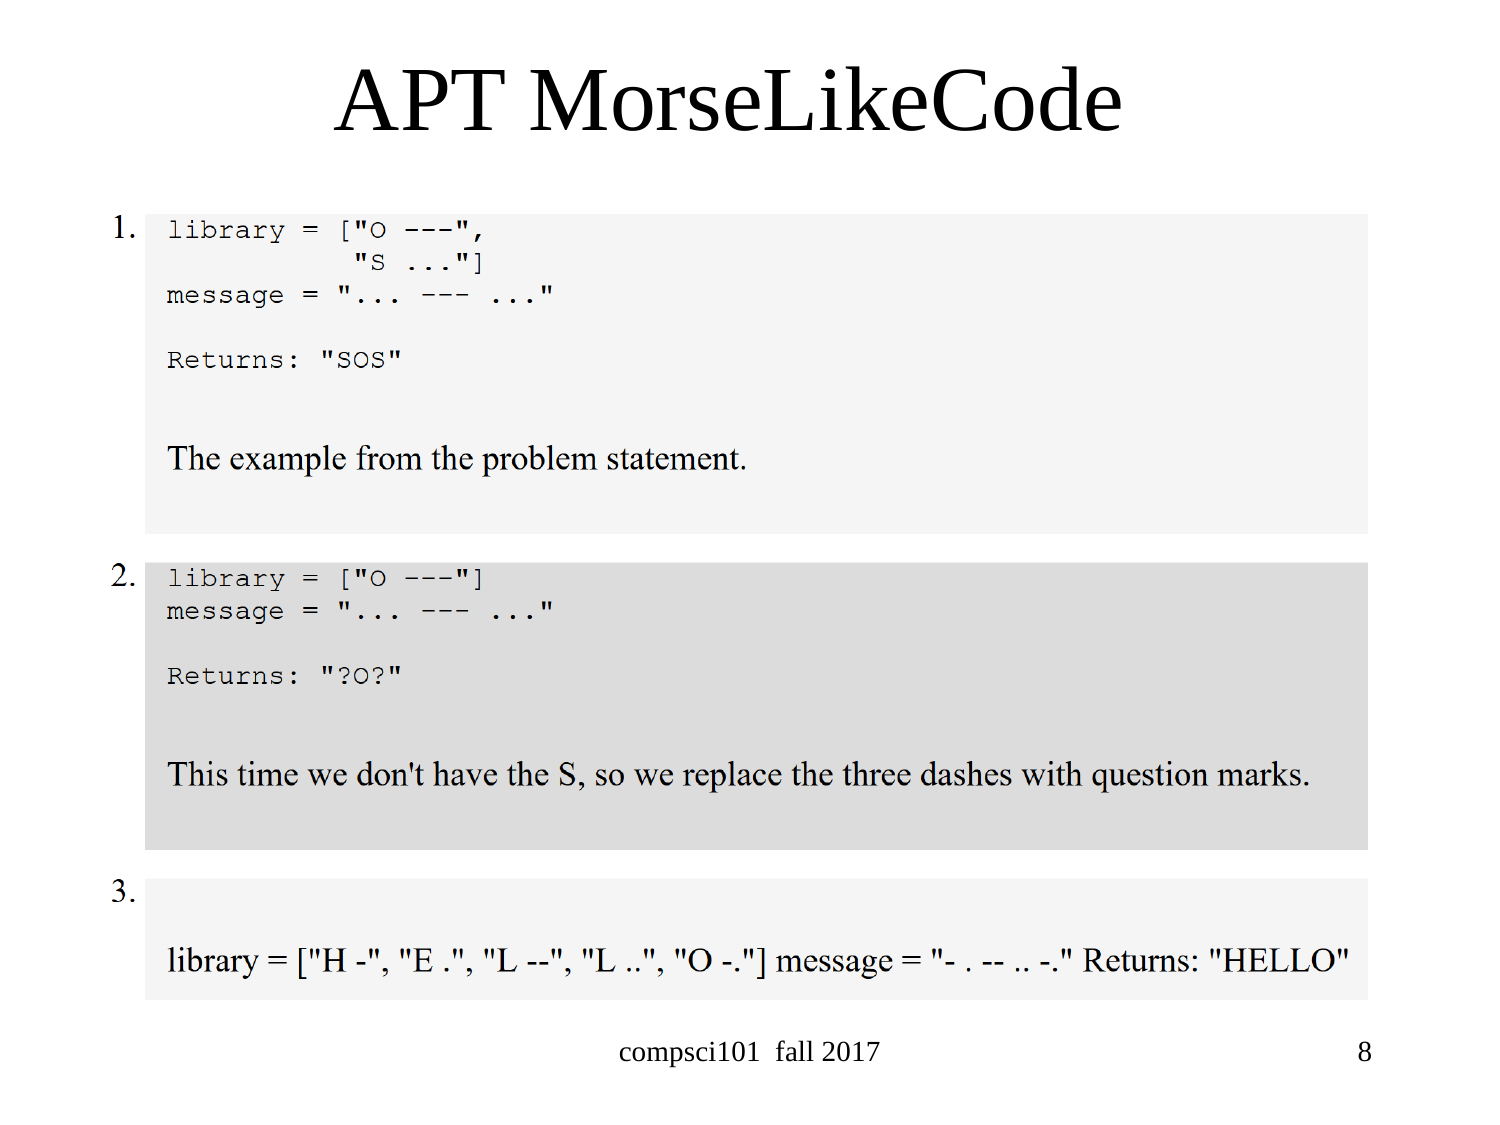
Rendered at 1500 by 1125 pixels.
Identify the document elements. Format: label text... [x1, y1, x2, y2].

footer compsci101 fall 2017 [512, 1024, 988, 1101]
title APT MorseLikeCode [92, 0, 1368, 188]
slide_number 8 [1074, 1024, 1388, 1101]
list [110, 187, 1368, 1000]
